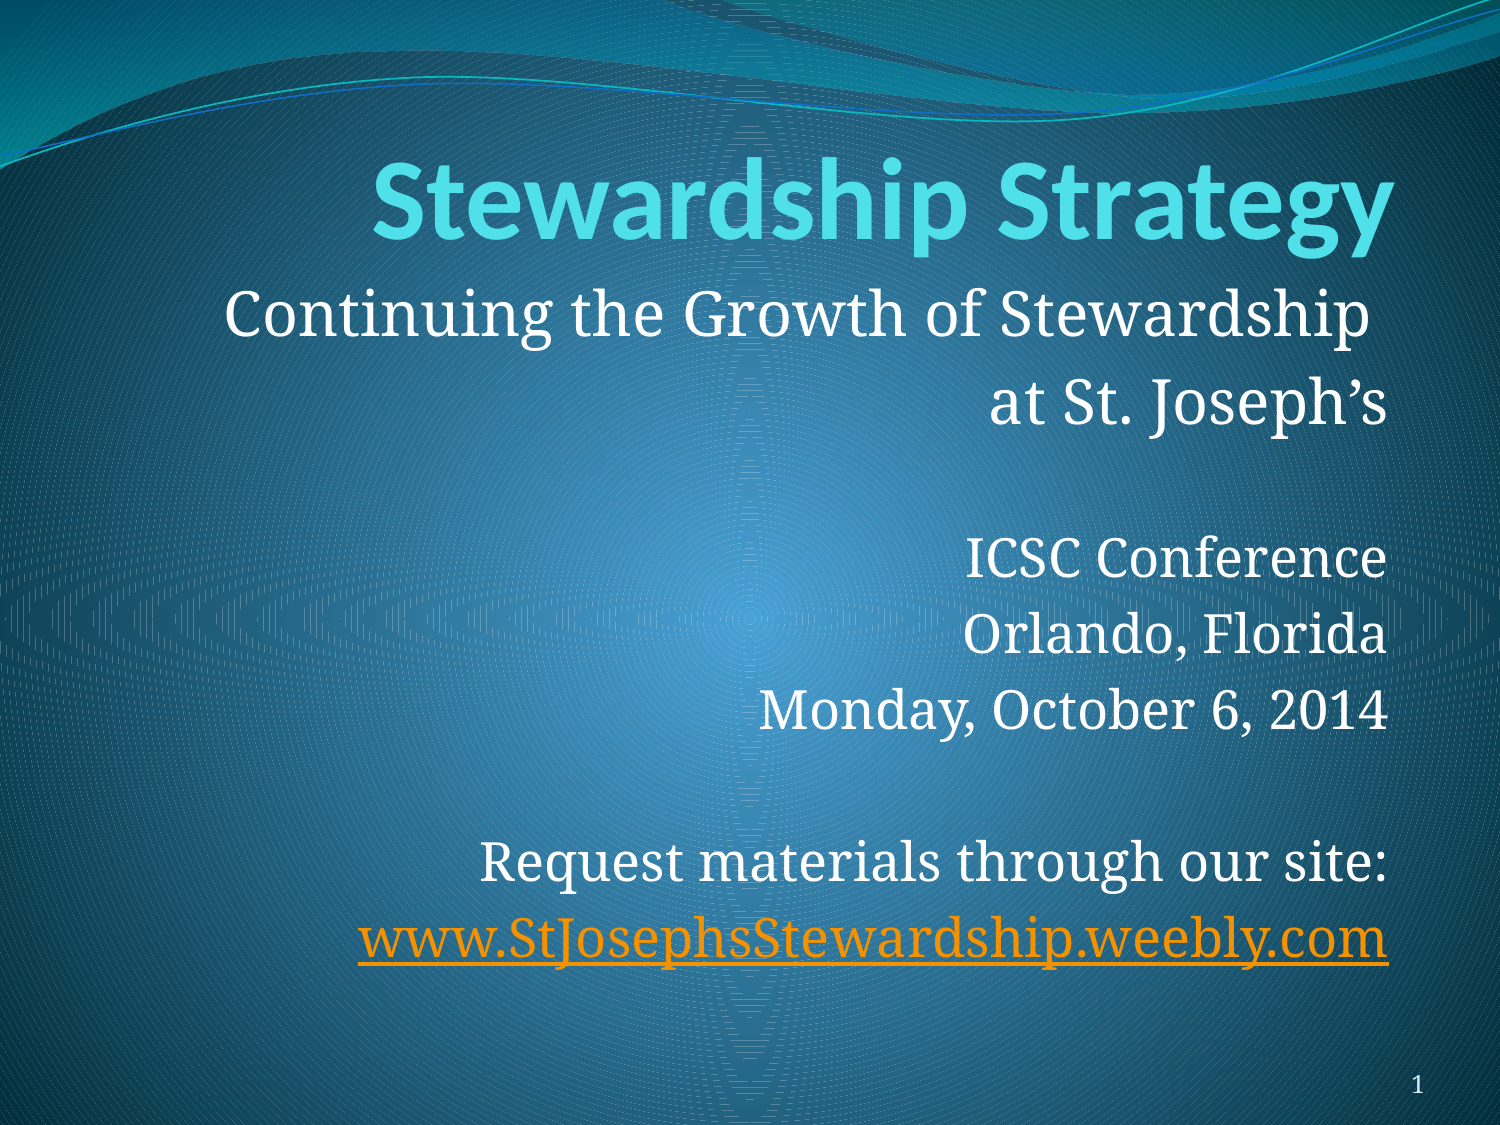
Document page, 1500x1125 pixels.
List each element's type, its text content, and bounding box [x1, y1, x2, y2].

title Stewardship Strategy [111, 0, 1400, 263]
slide_number 1 [1299, 1042, 1425, 1103]
subtitle Continuing the Growth of Stewardship at St. Joseph’s ICSC Conference Orlando, Florida Monday, October 6, 2014 Request materials through our site: www.StJosephsStewardship.weebly.com [111, 267, 1400, 1063]
